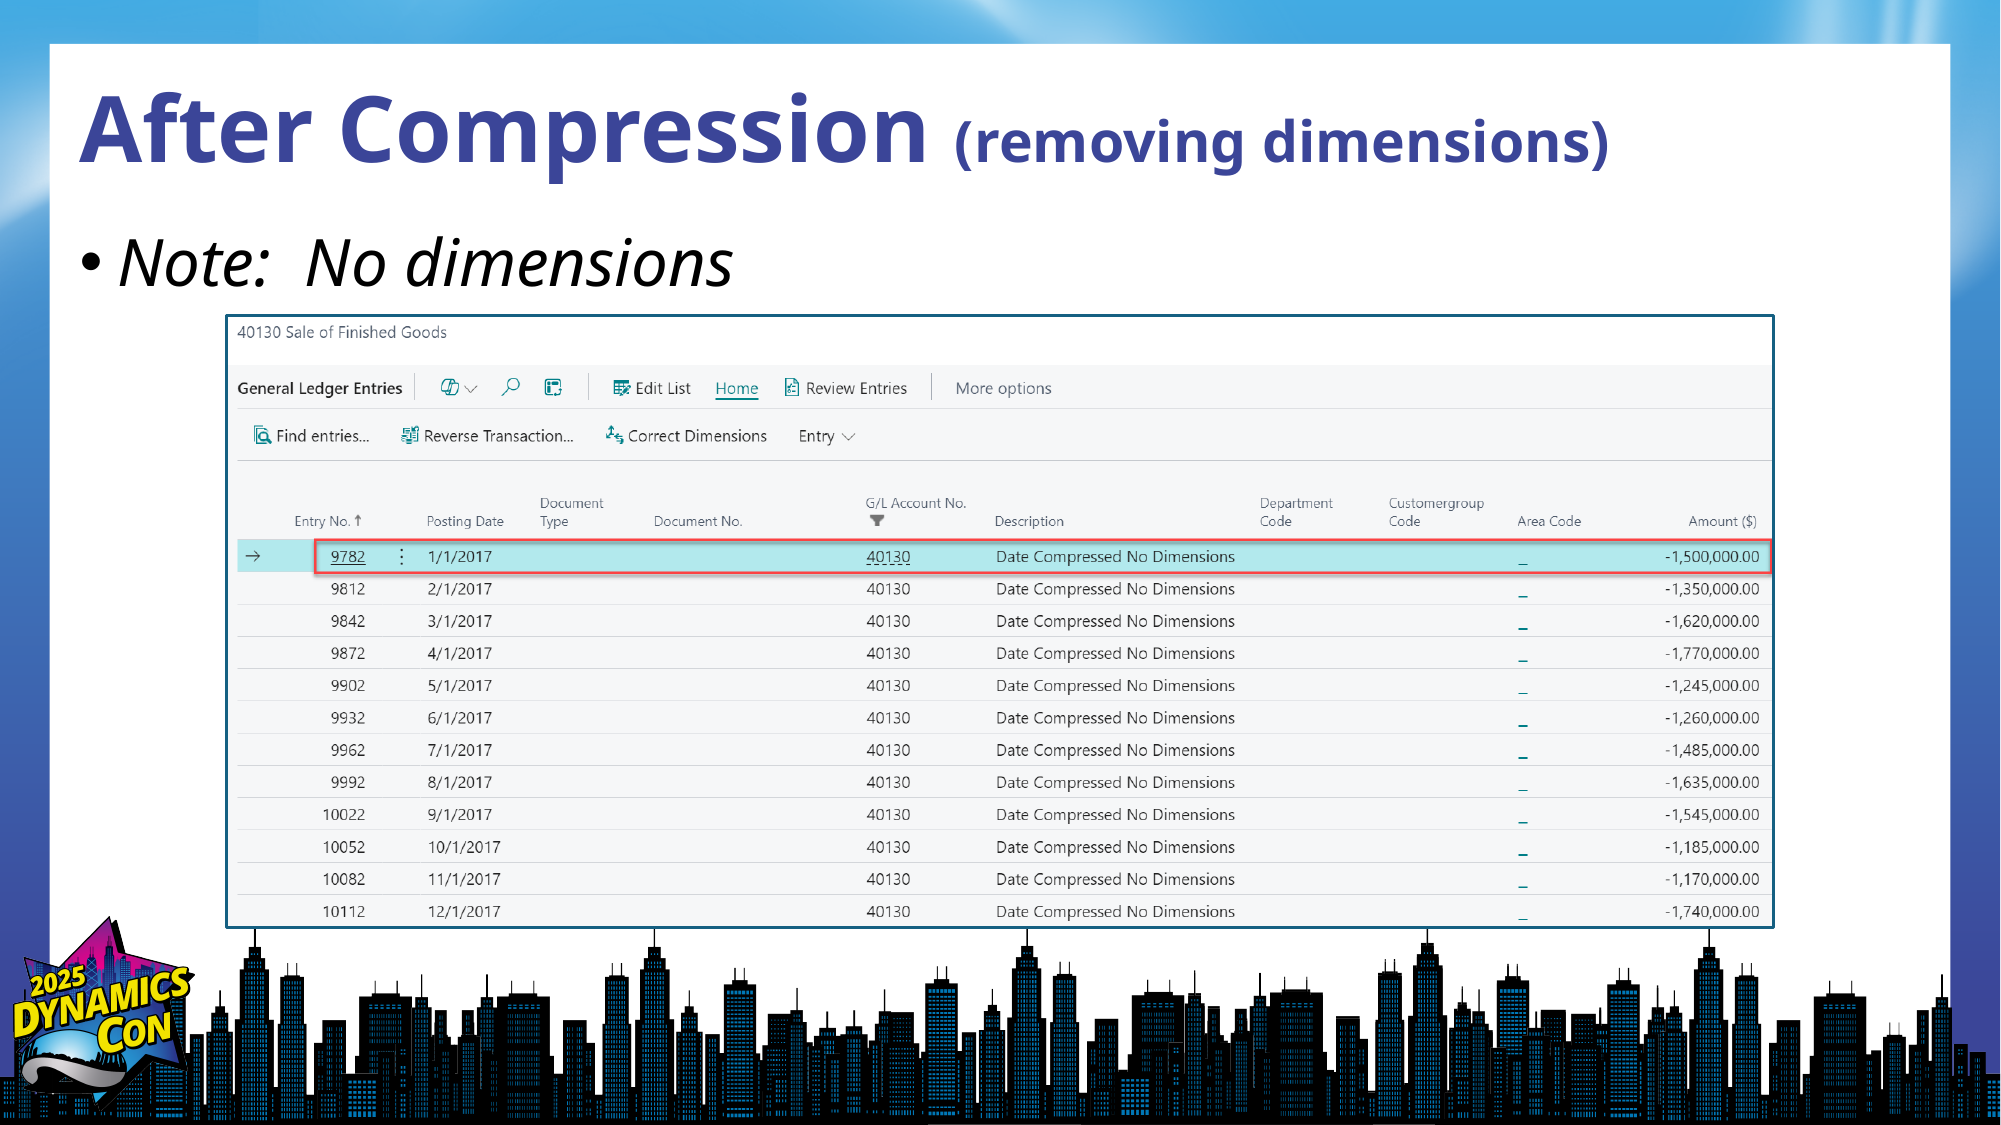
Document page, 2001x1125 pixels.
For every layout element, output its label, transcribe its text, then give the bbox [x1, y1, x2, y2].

picture [0, 0, 2001, 1125]
title After Compression (removing dimensions) [64, 60, 1932, 205]
list Note: No dimensions [64, 222, 1932, 945]
